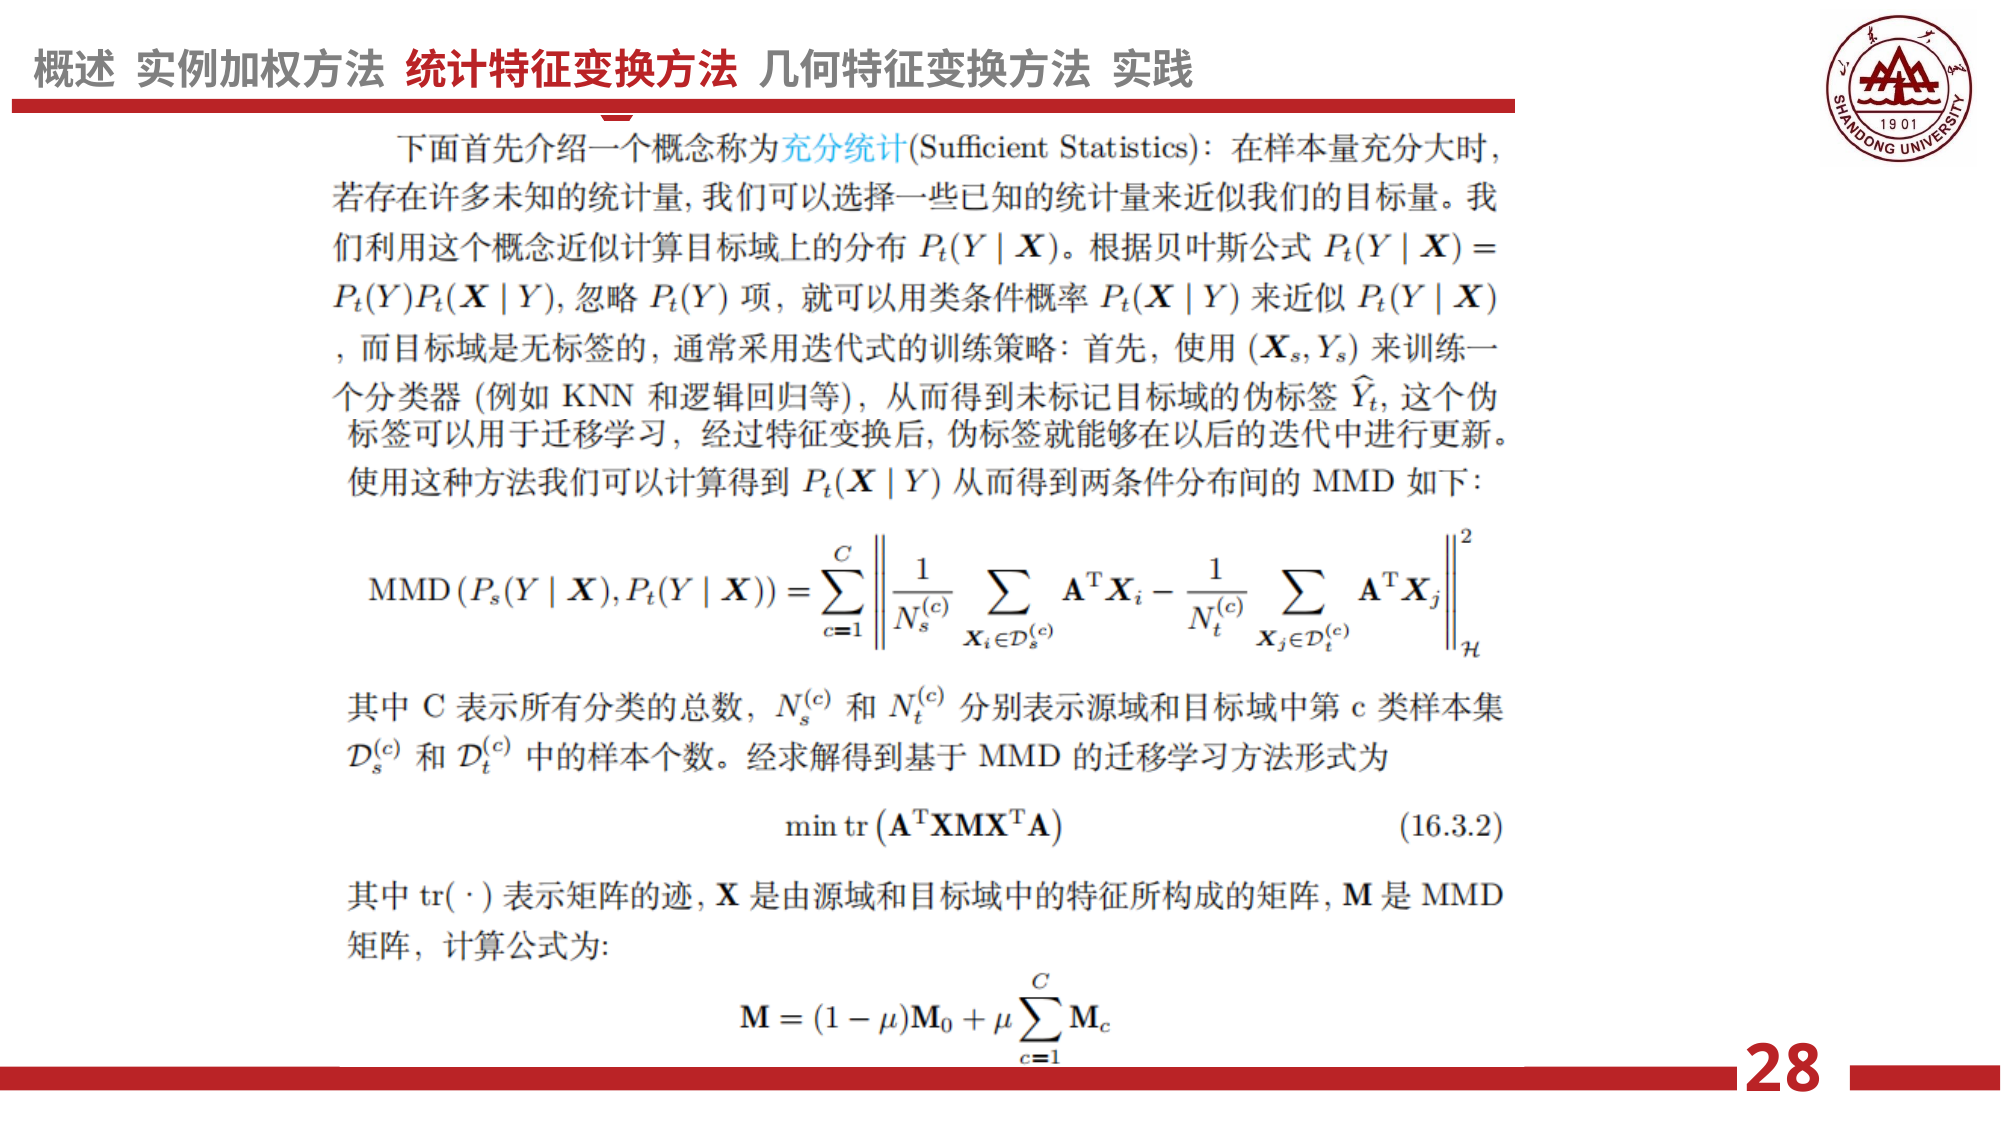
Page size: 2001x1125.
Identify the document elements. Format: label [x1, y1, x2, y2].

picture [314, 121, 1525, 1068]
picture [1820, 9, 1977, 167]
